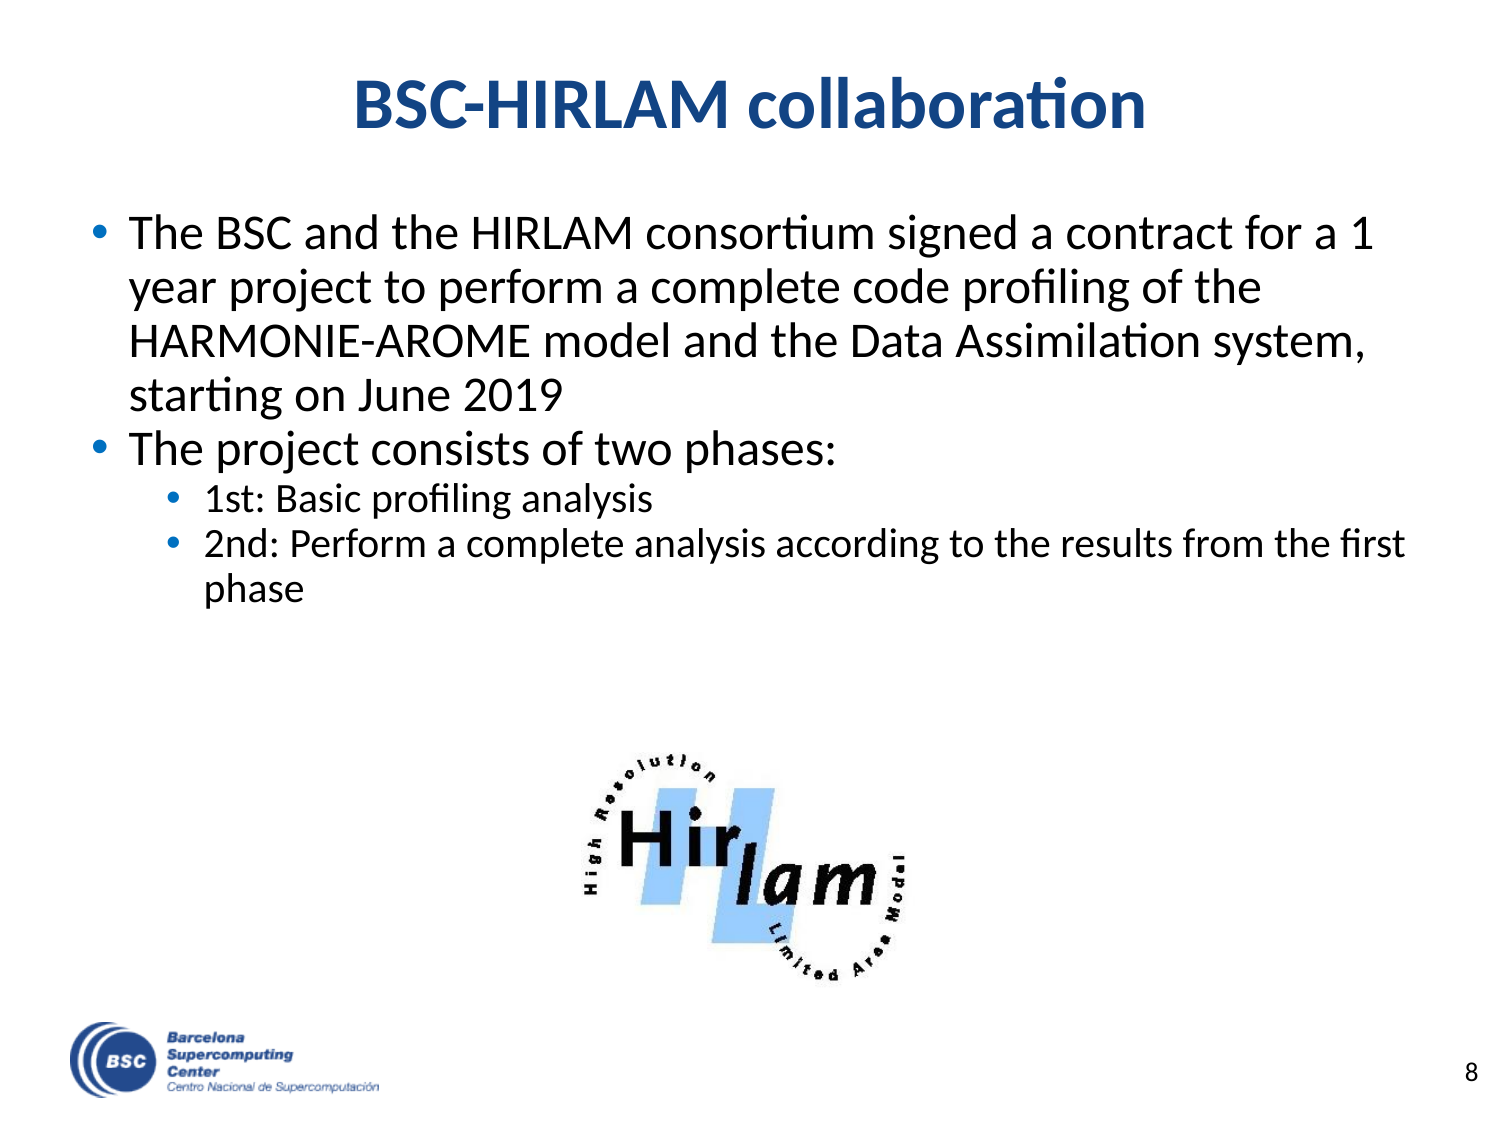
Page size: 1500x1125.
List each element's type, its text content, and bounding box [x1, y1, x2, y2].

title BSC-HIRLAM collaboration [76, 35, 1427, 174]
picture [70, 1022, 379, 1098]
slide_number ‹#› [1403, 1038, 1494, 1125]
list The BSC and the HIRLAM consortium signed a contract for a 1 year project to perform a complete code profiling of the HARMONIE-AROME model and the Data Assimilation system, starting on June 2019 The project consists of two phases: 1st: Basic profiling analysis 2nd: Perform a complete analysis according to the results from the first phase [76, 199, 1427, 993]
picture [580, 752, 919, 993]
